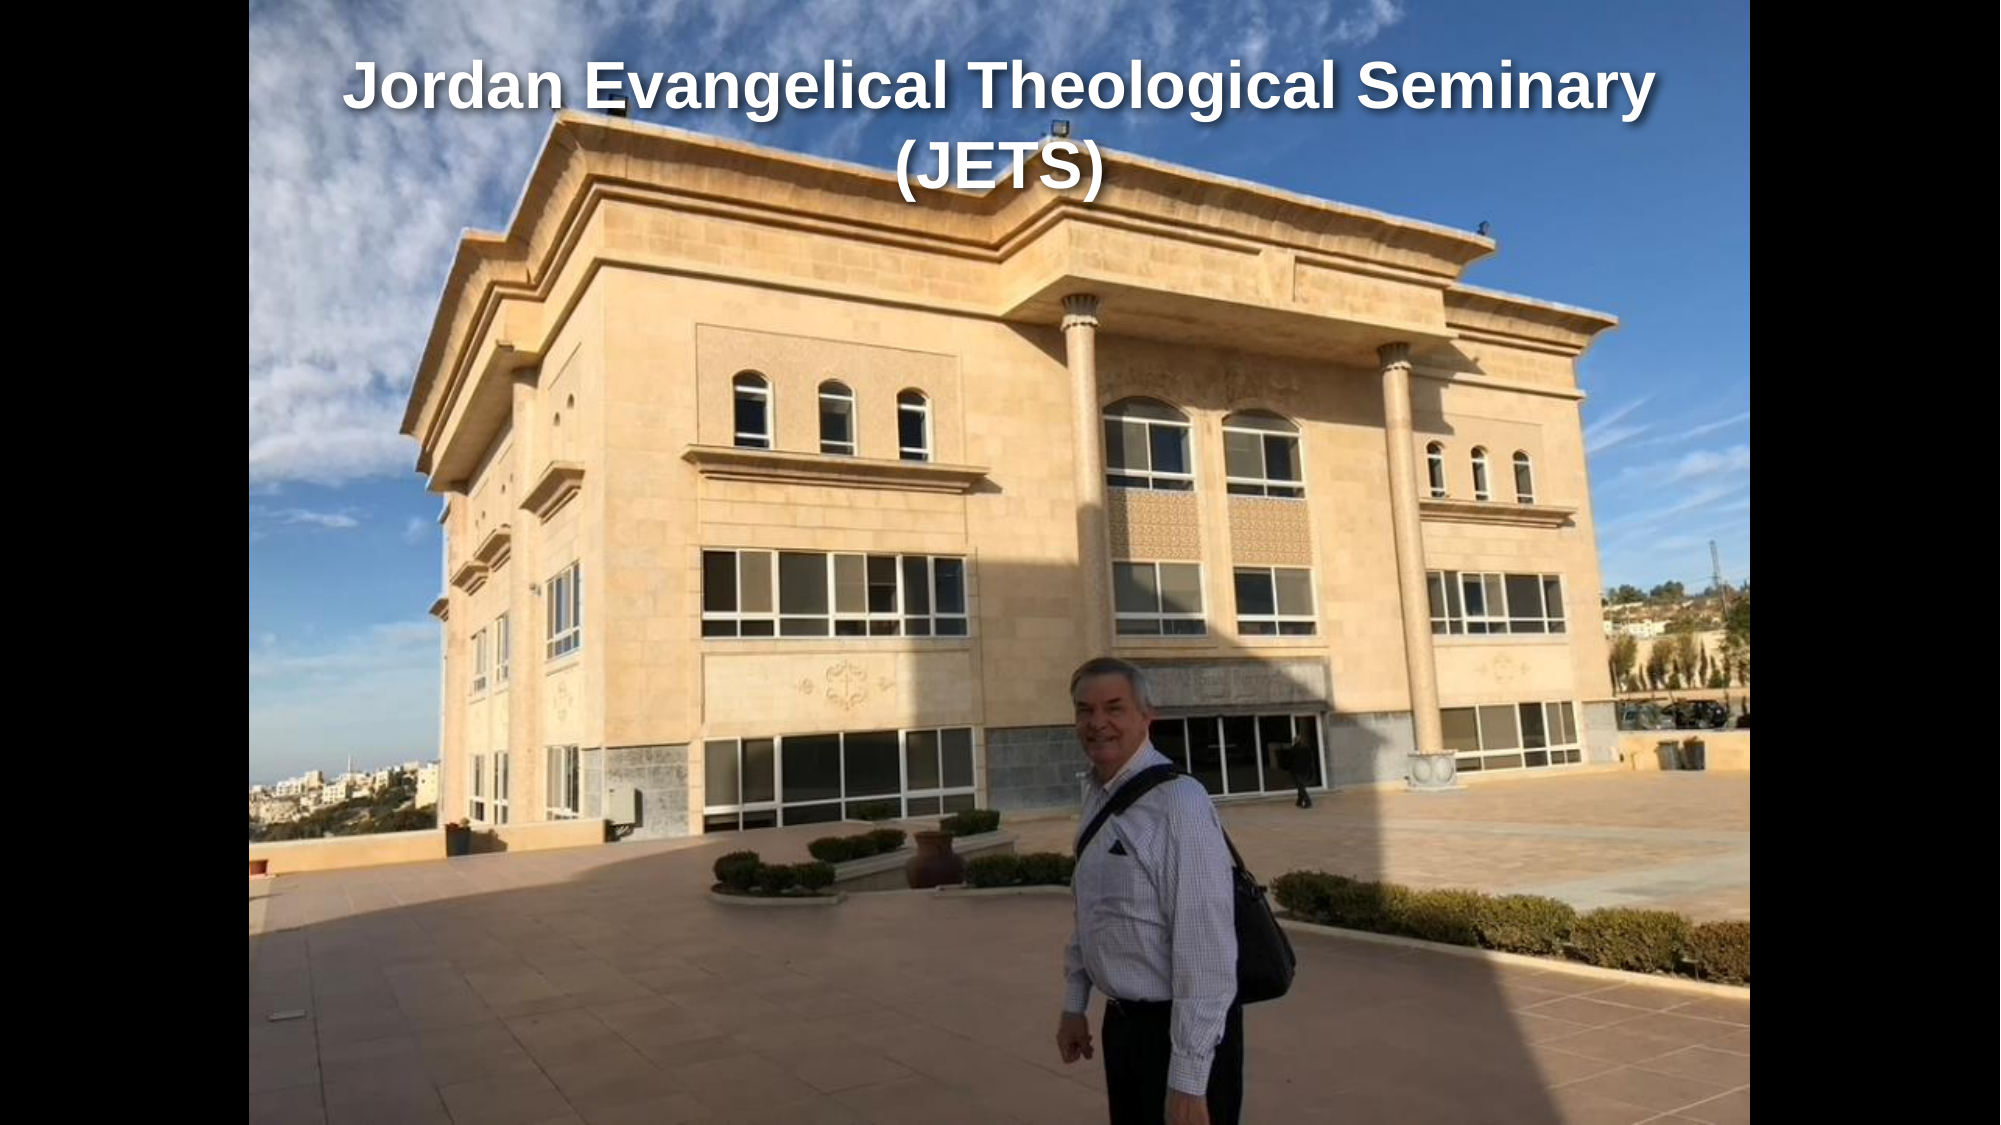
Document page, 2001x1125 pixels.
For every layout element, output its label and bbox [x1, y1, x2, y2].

picture [249, 0, 1751, 1125]
